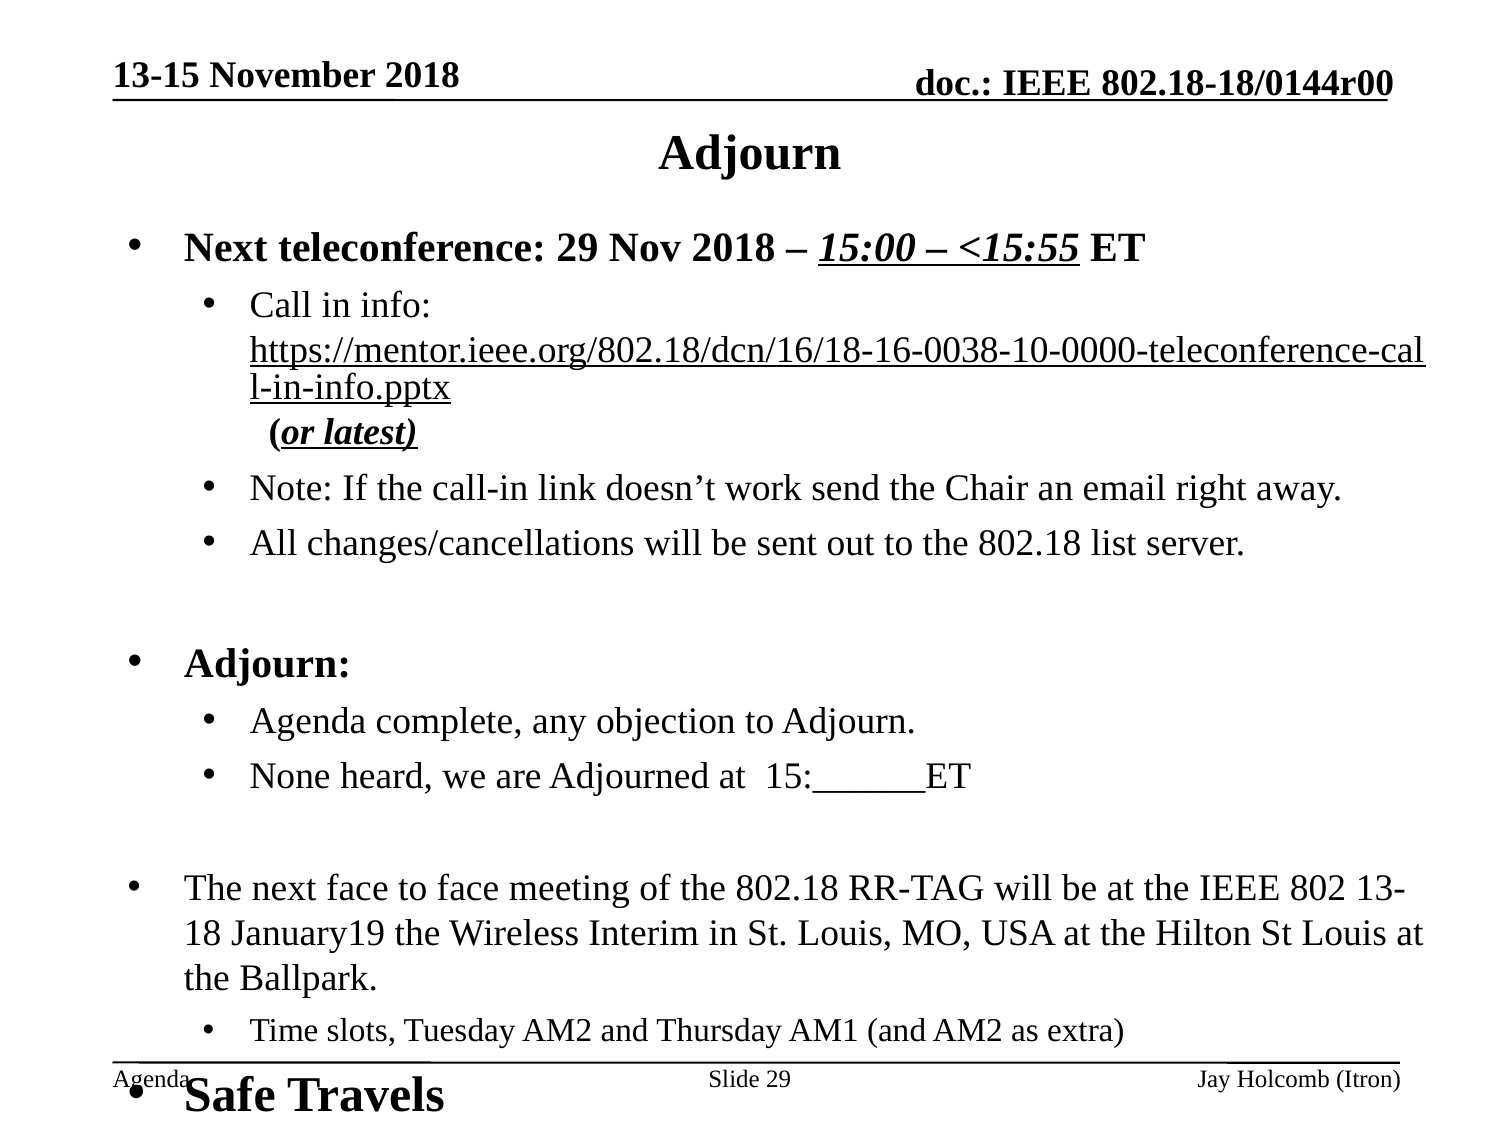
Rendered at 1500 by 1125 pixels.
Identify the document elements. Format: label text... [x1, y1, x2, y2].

list Next teleconference: 29 Nov 2018 – 15:00 – <15:55 ET Call in info: https://mentor.ieee.org/802.18/dcn/16/18-16-0038-10-0000-teleconference-call-in-info.pptx (or latest) Note: If the call-in link doesn’t work send the Chair an email right away. All changes/cancellations will be sent out to the 802.18 list server. Adjourn: Agenda complete, any objection to Adjourn. None heard, we are Adjourned at 15:______ET The next face to face meeting of the 802.18 RR-TAG will be at the IEEE 802 13-18 January19 the Wireless Interim in St. Louis, MO, USA at the Hilton St Louis at the Ballpark. Time slots, Tuesday AM2 and Thursday AM1 (and AM2 as extra) Safe Travels [112, 149, 1444, 1063]
slide_number Slide 29 [699, 1061, 800, 1123]
title Adjourn [112, 96, 1388, 149]
footer Jay Holcomb (Itron) [878, 1061, 1402, 1093]
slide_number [112, 49, 488, 95]
